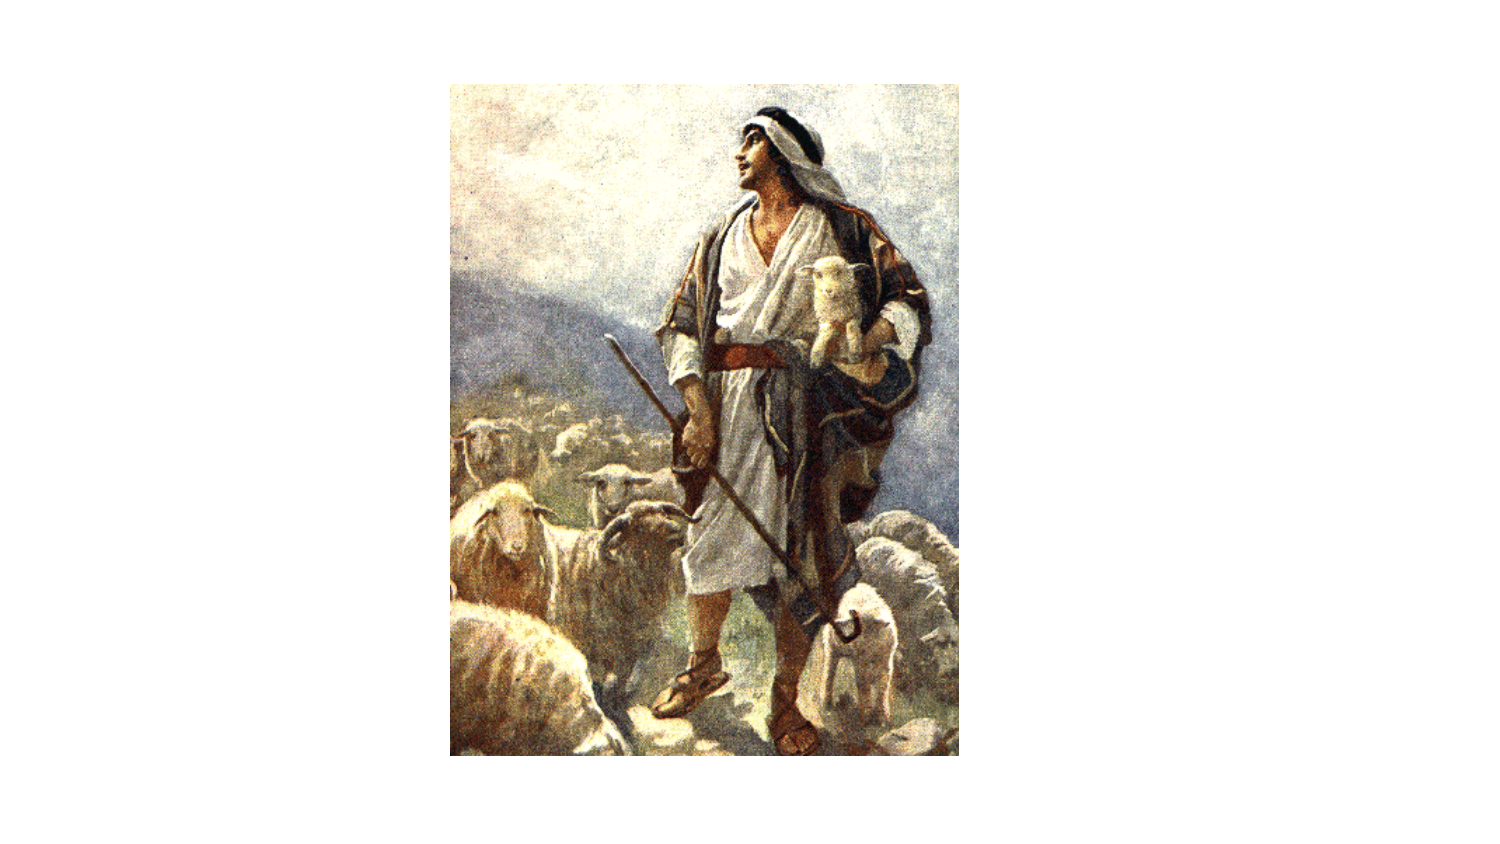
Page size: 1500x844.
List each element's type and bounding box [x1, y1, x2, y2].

picture [449, 84, 960, 757]
